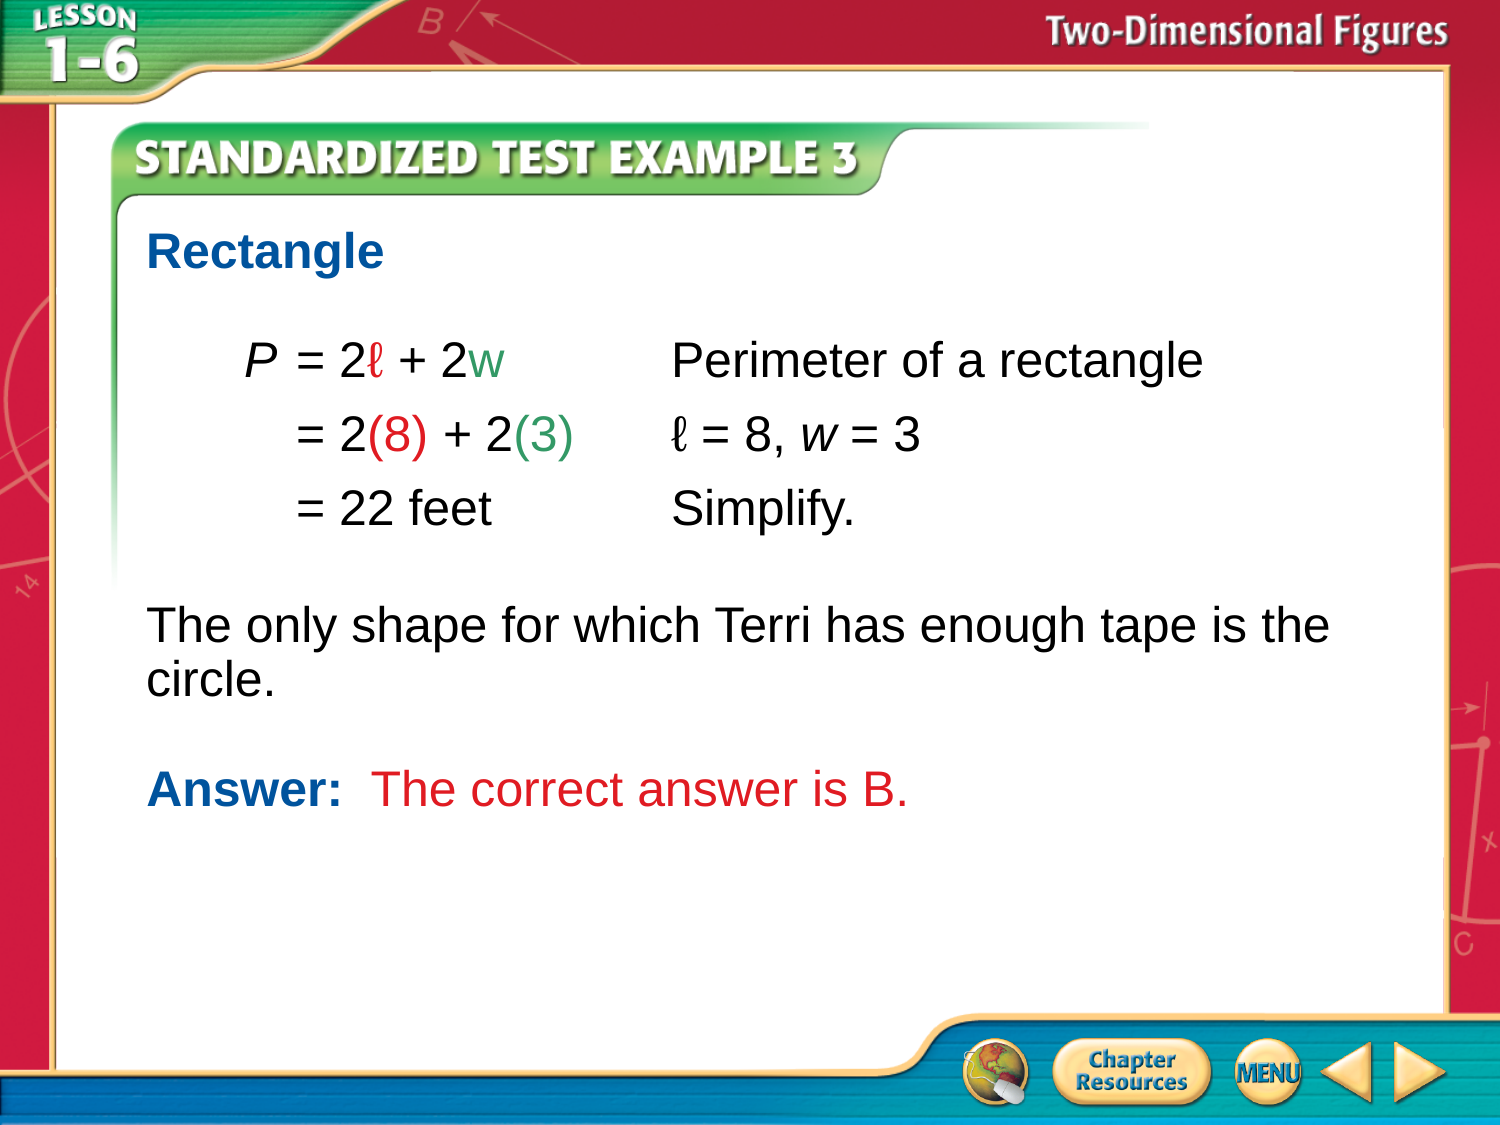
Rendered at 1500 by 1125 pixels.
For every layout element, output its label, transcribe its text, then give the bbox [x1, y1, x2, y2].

text_box The only shape for which Terri has enough tape is the circle. [75, 591, 1400, 715]
text_box Rectangle [131, 218, 1396, 287]
text_box Answer: The correct answer is B. [74, 755, 1425, 825]
text_box P = 2ℓ + 2w Perimeter of a rectangle = 2(8) + 2(3) ℓ = 8, w = 3 = 22 feet Simplify. [75, 327, 1400, 544]
picture [0, 0, 1500, 1125]
picture [395, 1083, 412, 1088]
